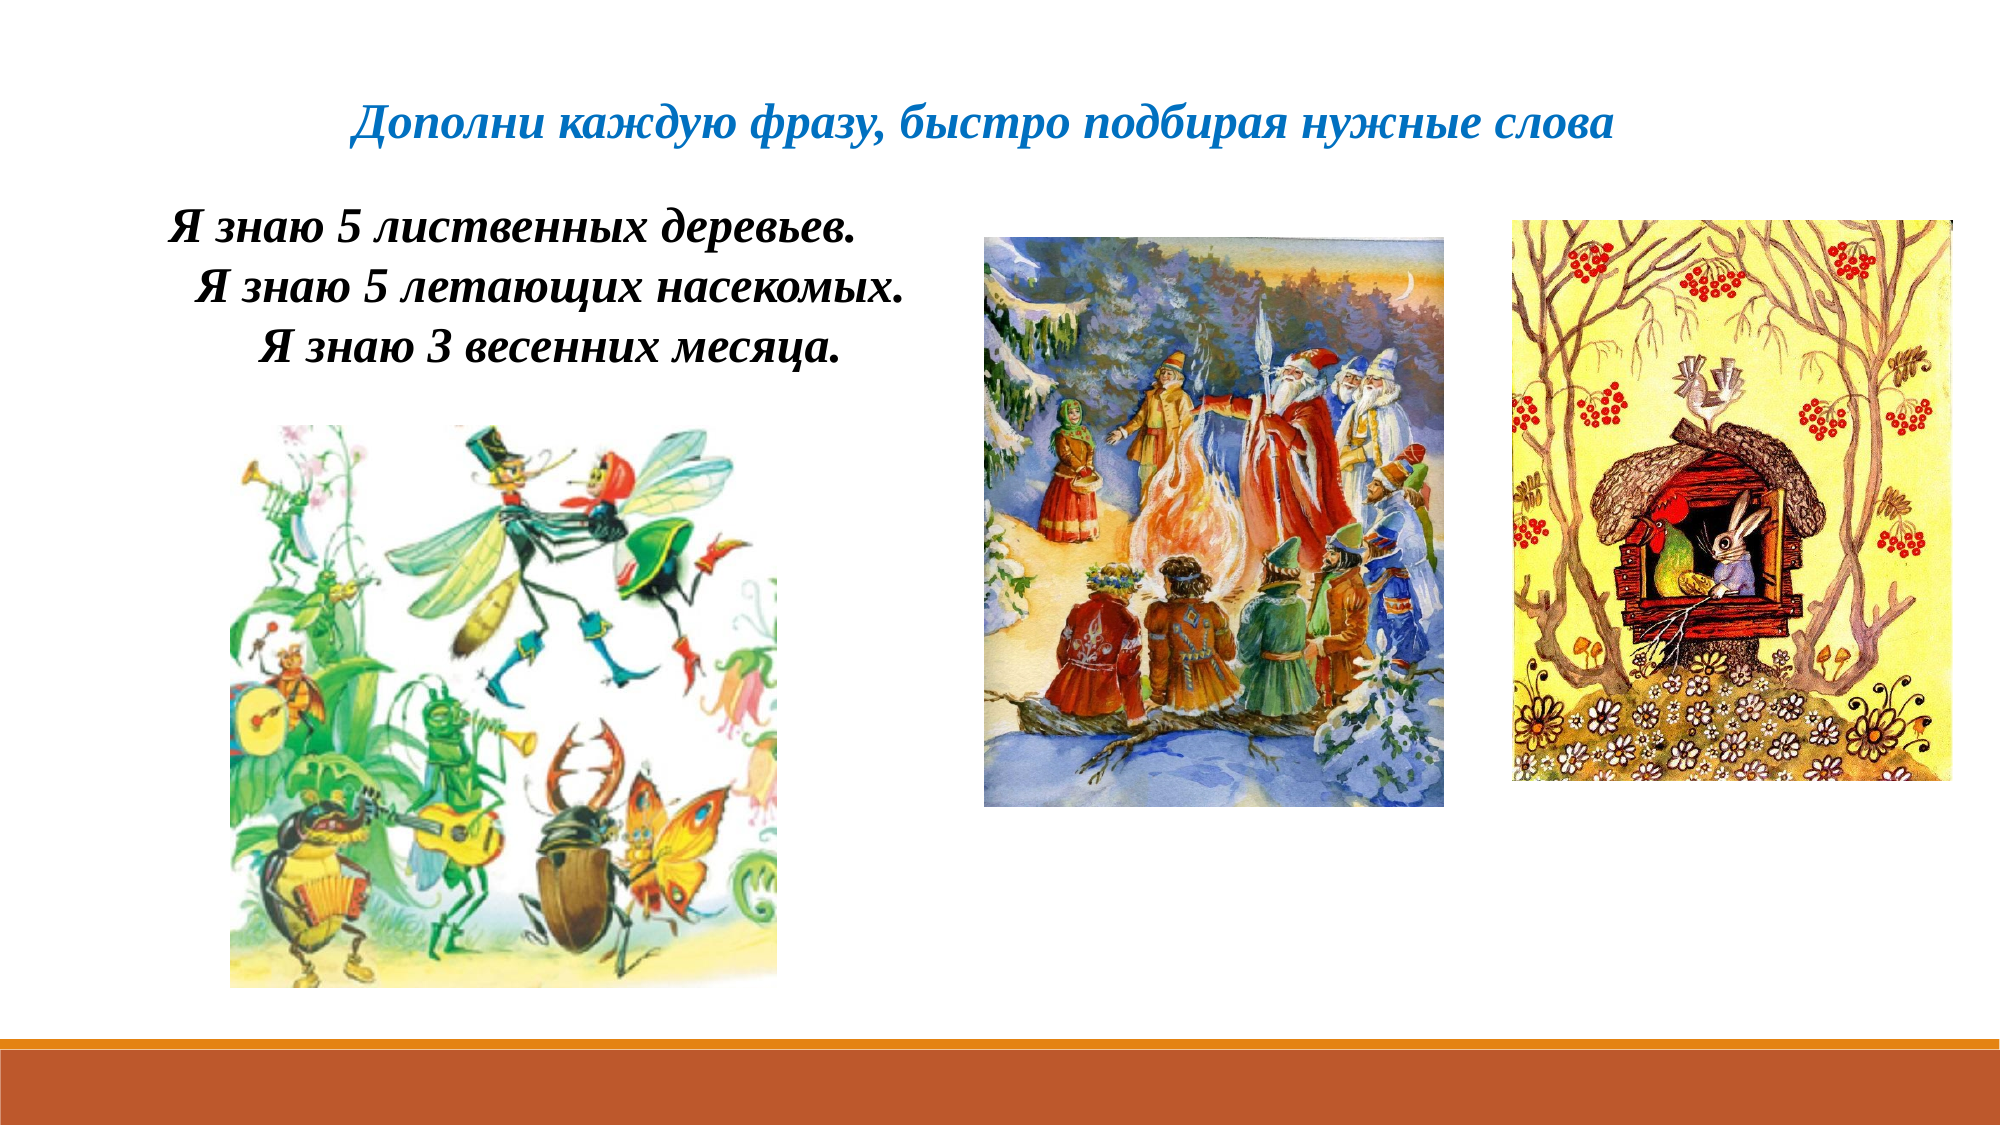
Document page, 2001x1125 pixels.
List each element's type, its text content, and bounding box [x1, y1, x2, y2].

text_box Дополни каждую фразу, быстро подбирая нужные слова [40, 81, 1929, 247]
picture [1512, 219, 1954, 782]
text_box Я знаю 5 лиственных деревьев. Я знаю 5 летающих насекомых. Я знаю 3 весенних месяца. [154, 185, 948, 381]
picture [983, 236, 1445, 808]
picture [230, 424, 778, 988]
